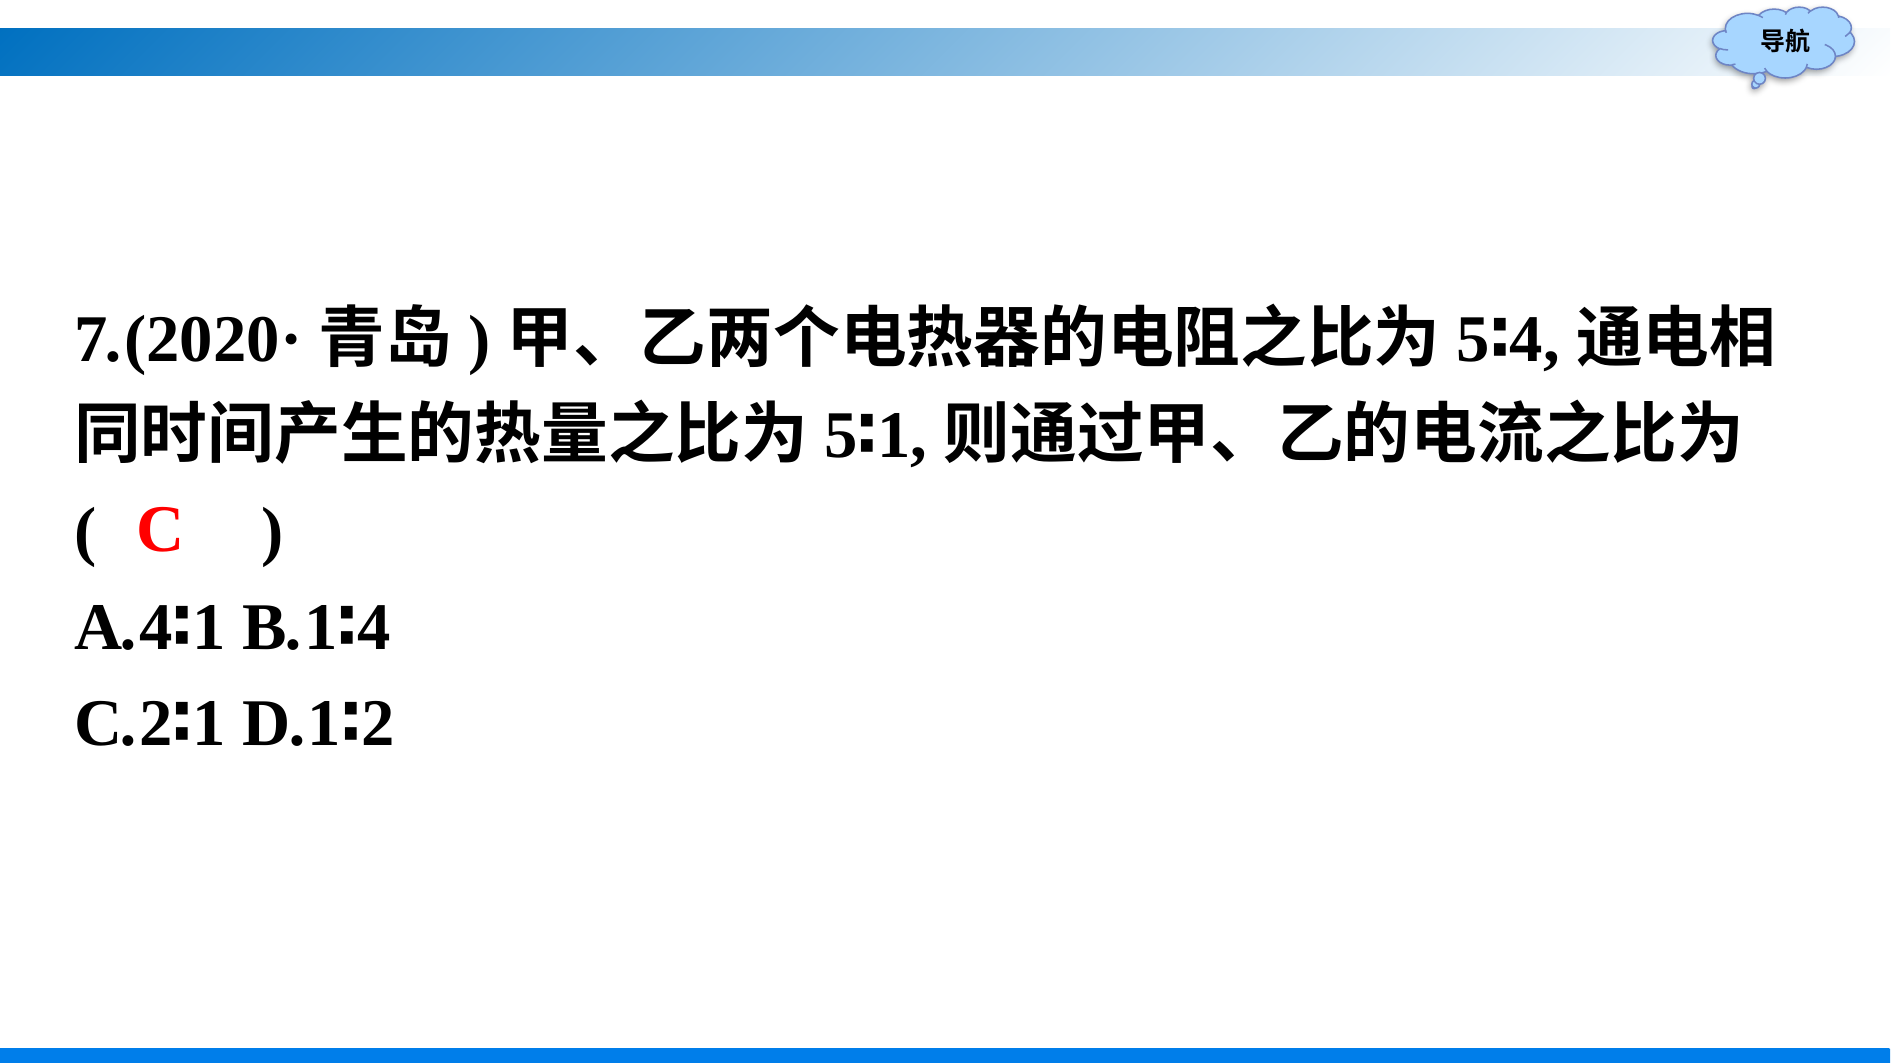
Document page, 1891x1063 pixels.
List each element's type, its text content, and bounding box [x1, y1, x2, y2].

text_box C [121, 476, 200, 572]
text_box 7.(2020·青岛)甲、乙两个电热器的电阻之比为5∶4,通电相同时间产生的热量之比为5∶1,则通过甲、乙的电流之比为 ( ) A.4∶1 B.1∶4 C.2∶1 D.1∶2 [59, 271, 1833, 766]
